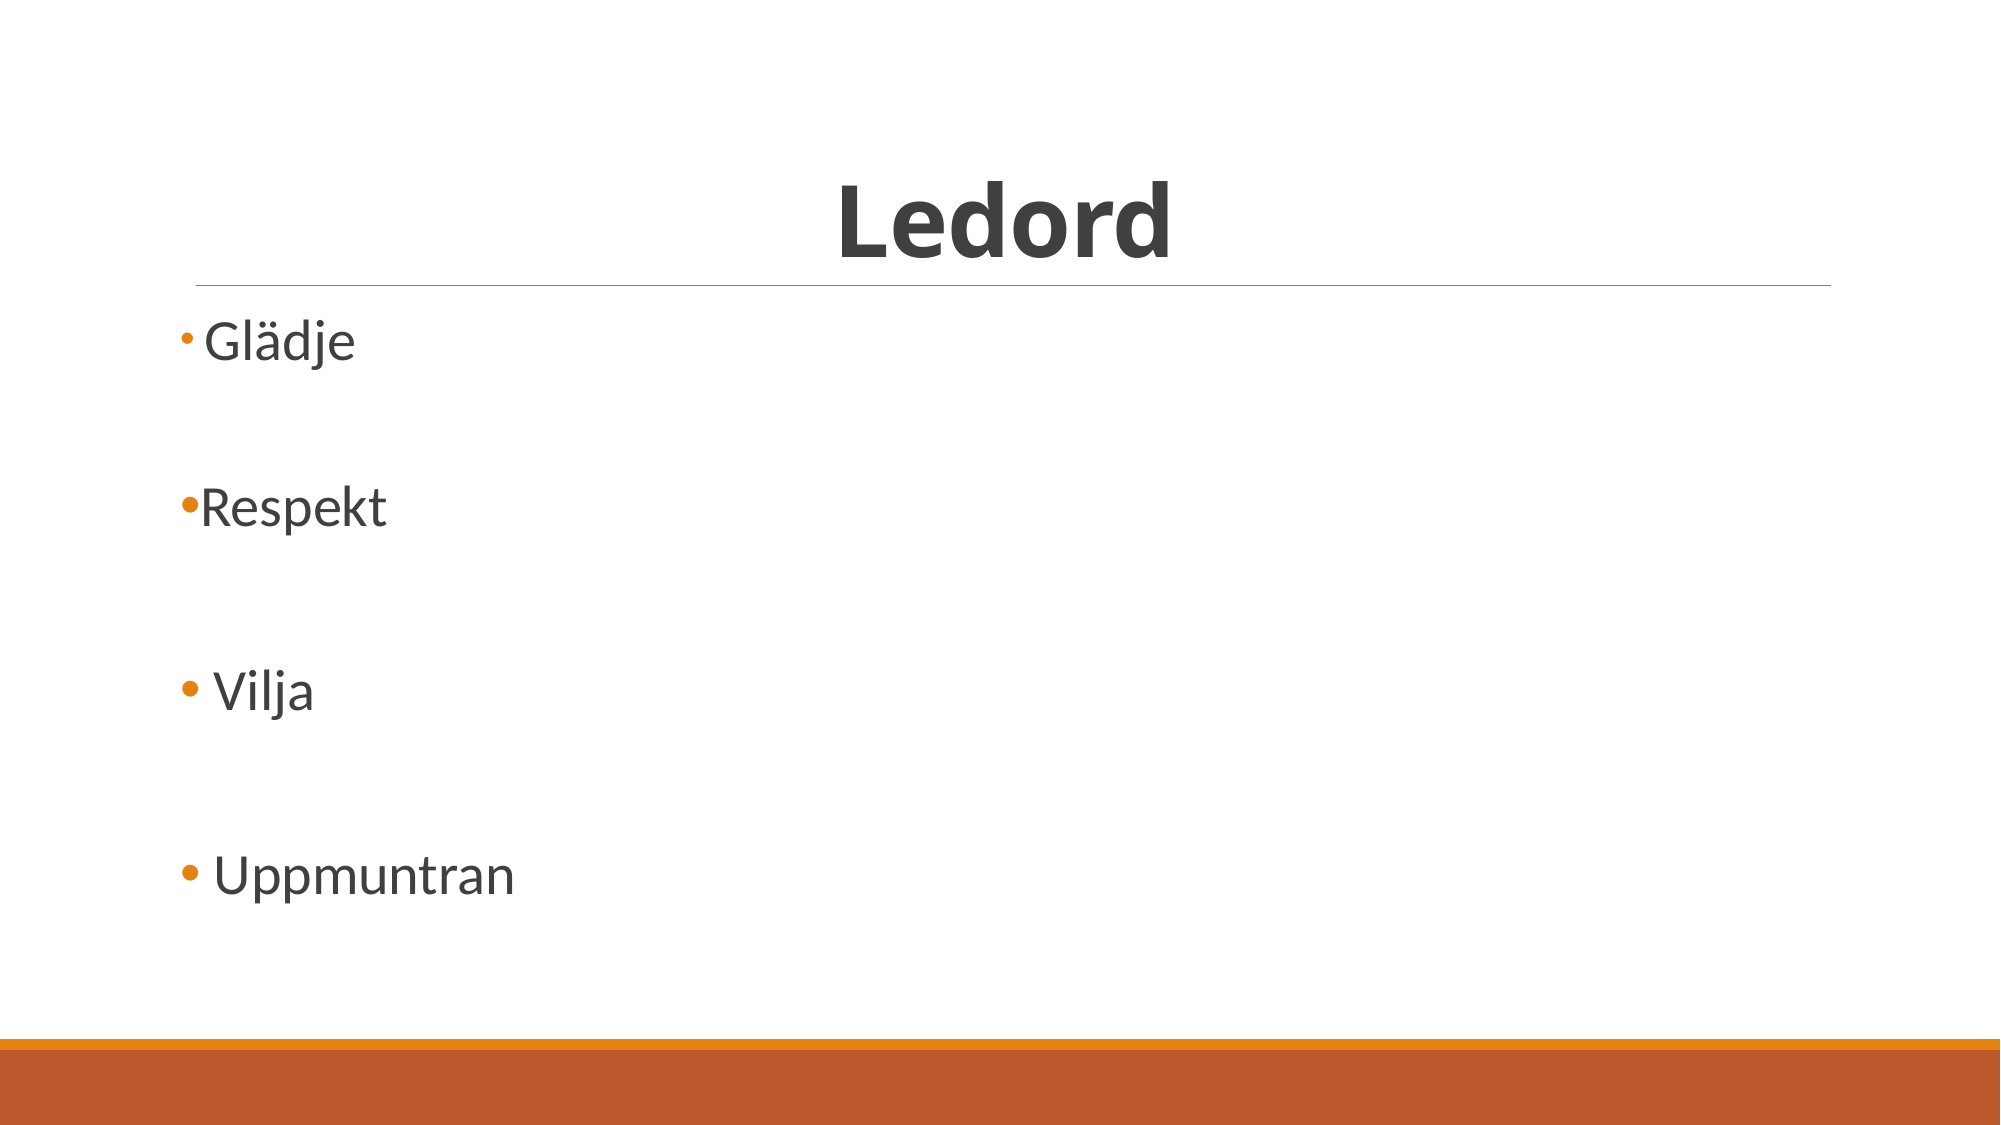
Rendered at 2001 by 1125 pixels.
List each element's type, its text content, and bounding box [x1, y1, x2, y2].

list Glädje Respekt Vilja Uppmuntran [180, 302, 1830, 963]
title Ledord [180, 47, 1830, 285]
